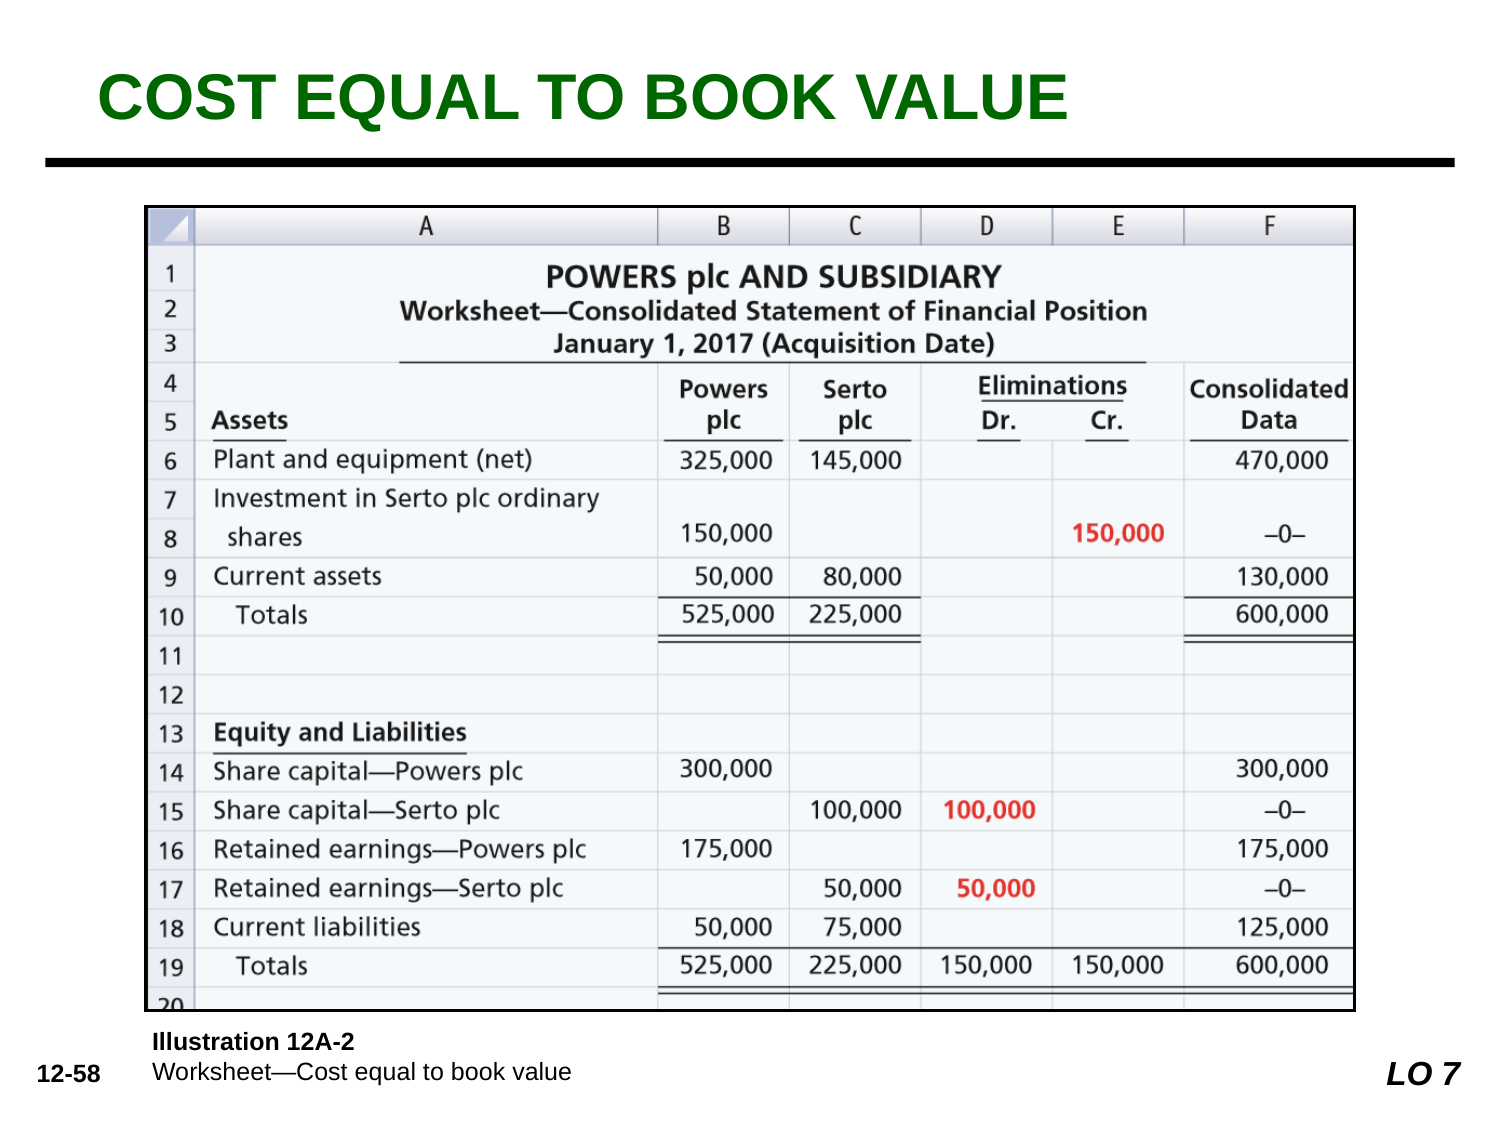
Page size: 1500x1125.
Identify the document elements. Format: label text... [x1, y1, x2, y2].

text_box LO 7 [1350, 1044, 1475, 1100]
picture [147, 207, 1353, 1009]
text_box Illustration 12A-2 Worksheet—Cost equal to book value [137, 1017, 650, 1093]
text_box COST EQUAL TO BOOK VALUE [82, 47, 1446, 140]
